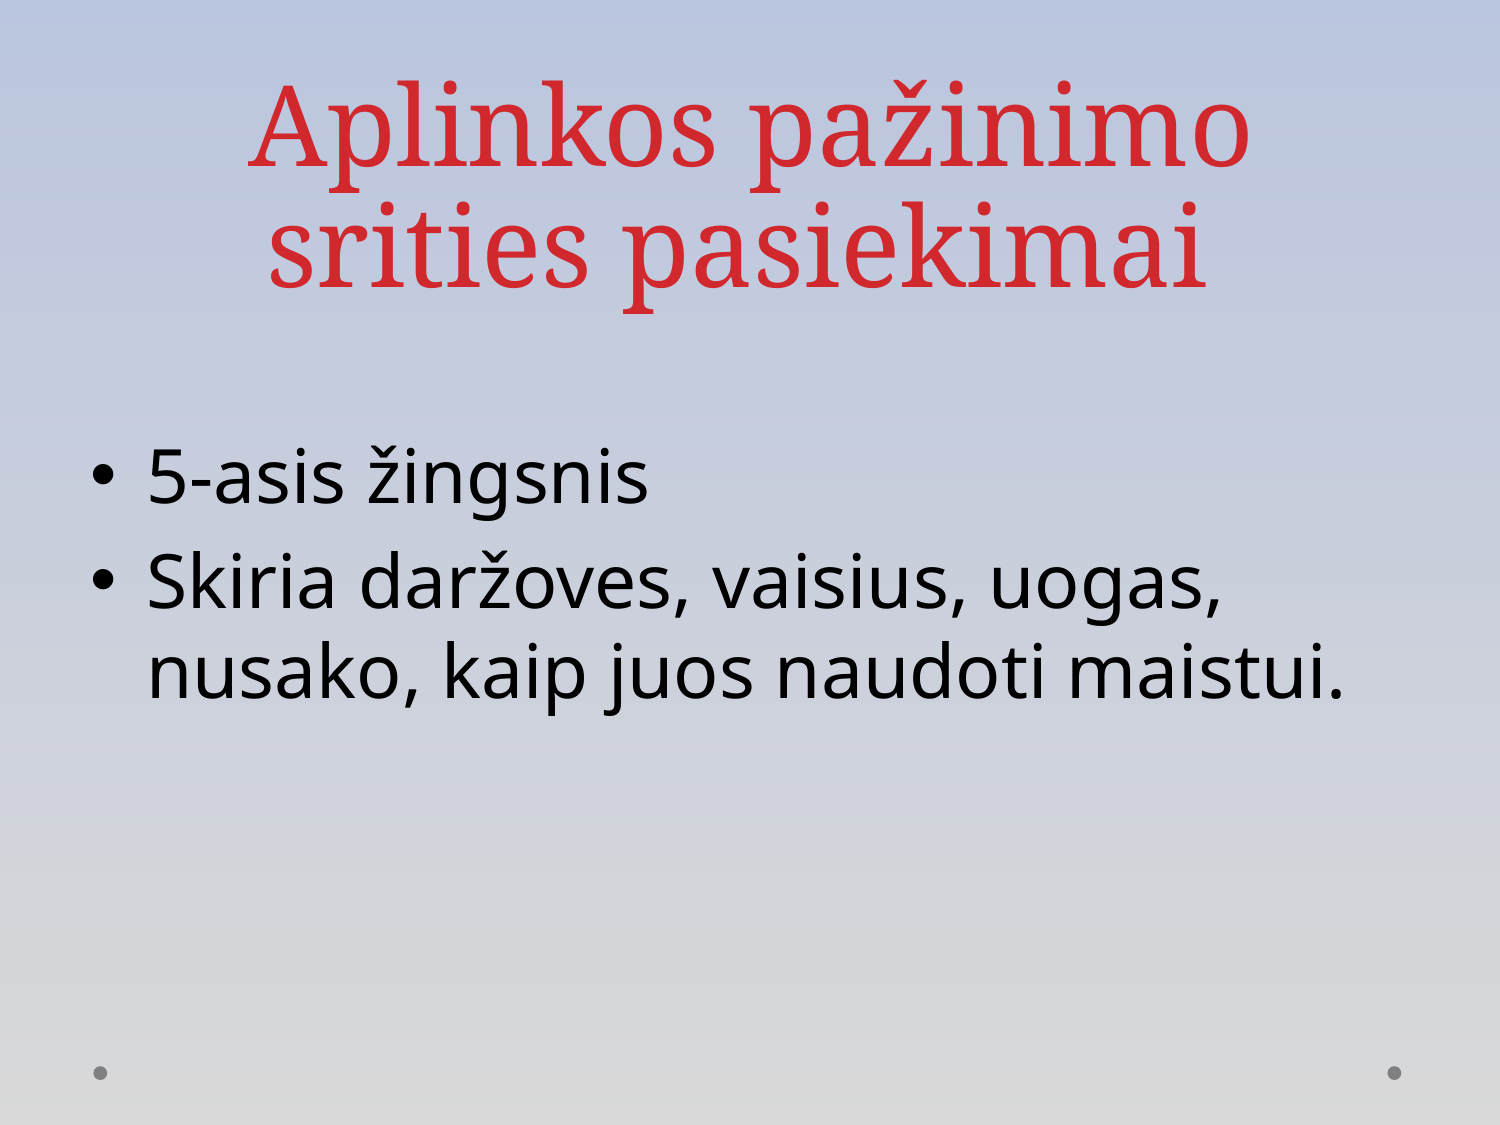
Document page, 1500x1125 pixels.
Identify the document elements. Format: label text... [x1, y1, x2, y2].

title Aplinkos pažinimo srities pasiekimai [76, 54, 1427, 318]
list 5-asis žingsnis Skiria daržoves, vaisius, uogas, nusako, kaip juos naudoti maistui. [75, 420, 1425, 1005]
